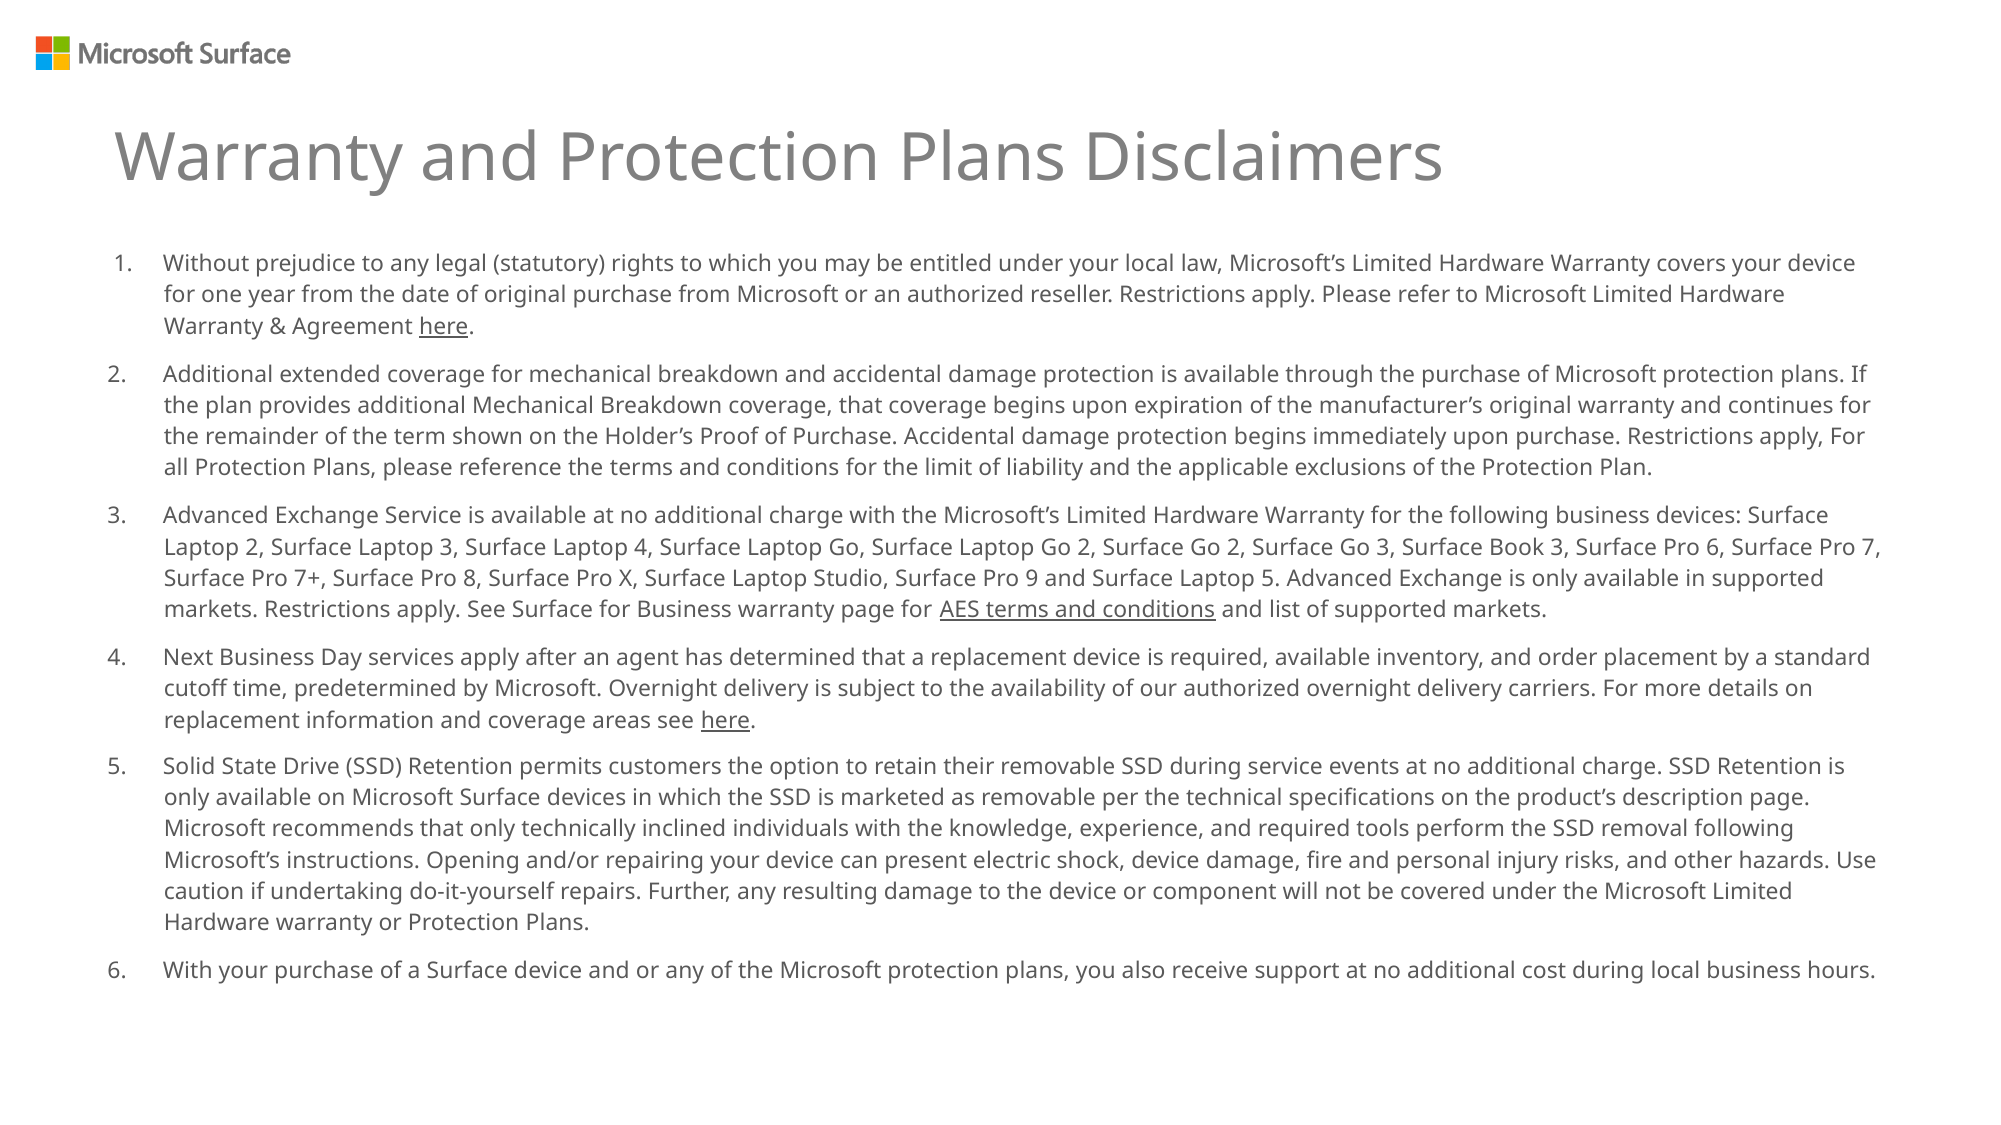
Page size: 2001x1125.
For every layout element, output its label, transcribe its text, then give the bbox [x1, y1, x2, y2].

table_cell 6. With your purchase of a Surface device and or any of the Microsoft protection plans, you also receive support at no additional cost during local business hours. [100, 945, 1900, 993]
table_cell 3. Advanced Exchange Service is available at no additional charge with the Microsoft’s Limited Hardware Warranty for the following business devices: Surface Laptop 2, Surface Laptop 3, Surface Laptop 4, Surface Laptop Go, Surface Laptop Go 2, Surface Go 2, Surface Go 3, Surface Book 3, Surface Pro 6, Surface Pro 7, Surface Pro 7+, Surface Pro 8, Surface Pro X, Surface Laptop Studio, Surface Pro 9 and Surface Laptop 5. Advanced Exchange is only available in supported markets. Restrictions apply. See Surface for Business warranty page for AES terms and conditions and list of supported markets. [100, 490, 1900, 632]
table_cell 2. Additional extended coverage for mechanical breakdown and accidental damage protection is available through the purchase of Microsoft protection plans. If the plan provides additional Mechanical Breakdown coverage, that coverage begins upon expiration of the manufacturer’s original warranty and continues for the remainder of the term shown on the Holder’s Proof of Purchase. Accidental damage protection begins immediately upon purchase. Restrictions apply, For all Protection Plans, please reference the terms and conditions for the limit of liability and the applicable exclusions of the Protection Plan. [100, 348, 1900, 490]
table_cell 5. Solid State Drive (SSD) Retention permits customers the option to retain their removable SSD during service events at no additional charge. SSD Retention is only available on Microsoft Surface devices in which the SSD is marketed as removable per the technical specifications on the product’s description page. Microsoft recommends that only technically inclined individuals with the knowledge, experience, and required tools perform the SSD removal following Microsoft’s instructions. Opening and/or repairing your device can present electric shock, device damage, fire and personal injury risks, and other hazards. Use caution if undertaking do-it-yourself repairs. Further, any resulting damage to the device or component will not be covered under the Microsoft Limited Hardware warranty or Protection Plans. [100, 742, 1900, 945]
table_header 1. Without prejudice to any legal (statutory) rights to which you may be entitled under your local law, Microsoft’s Limited Hardware Warranty covers your device for one year from the date of original purchase from Microsoft or an authorized reseller. Restrictions apply. Please refer to Microsoft Limited Hardware Warranty & Agreement here. [100, 240, 1900, 348]
table_cell 4. Next Business Day services apply after an agent has determined that a replacement device is required, available inventory, and order placement by a standard cutoff time, predetermined by Microsoft. Overnight delivery is subject to the availability of our authorized overnight delivery carriers. For more details on replacement information and coverage areas see here. [100, 632, 1900, 742]
text_box Warranty and Protection Plans Disclaimers [99, 115, 2000, 240]
picture [2, 2, 323, 103]
